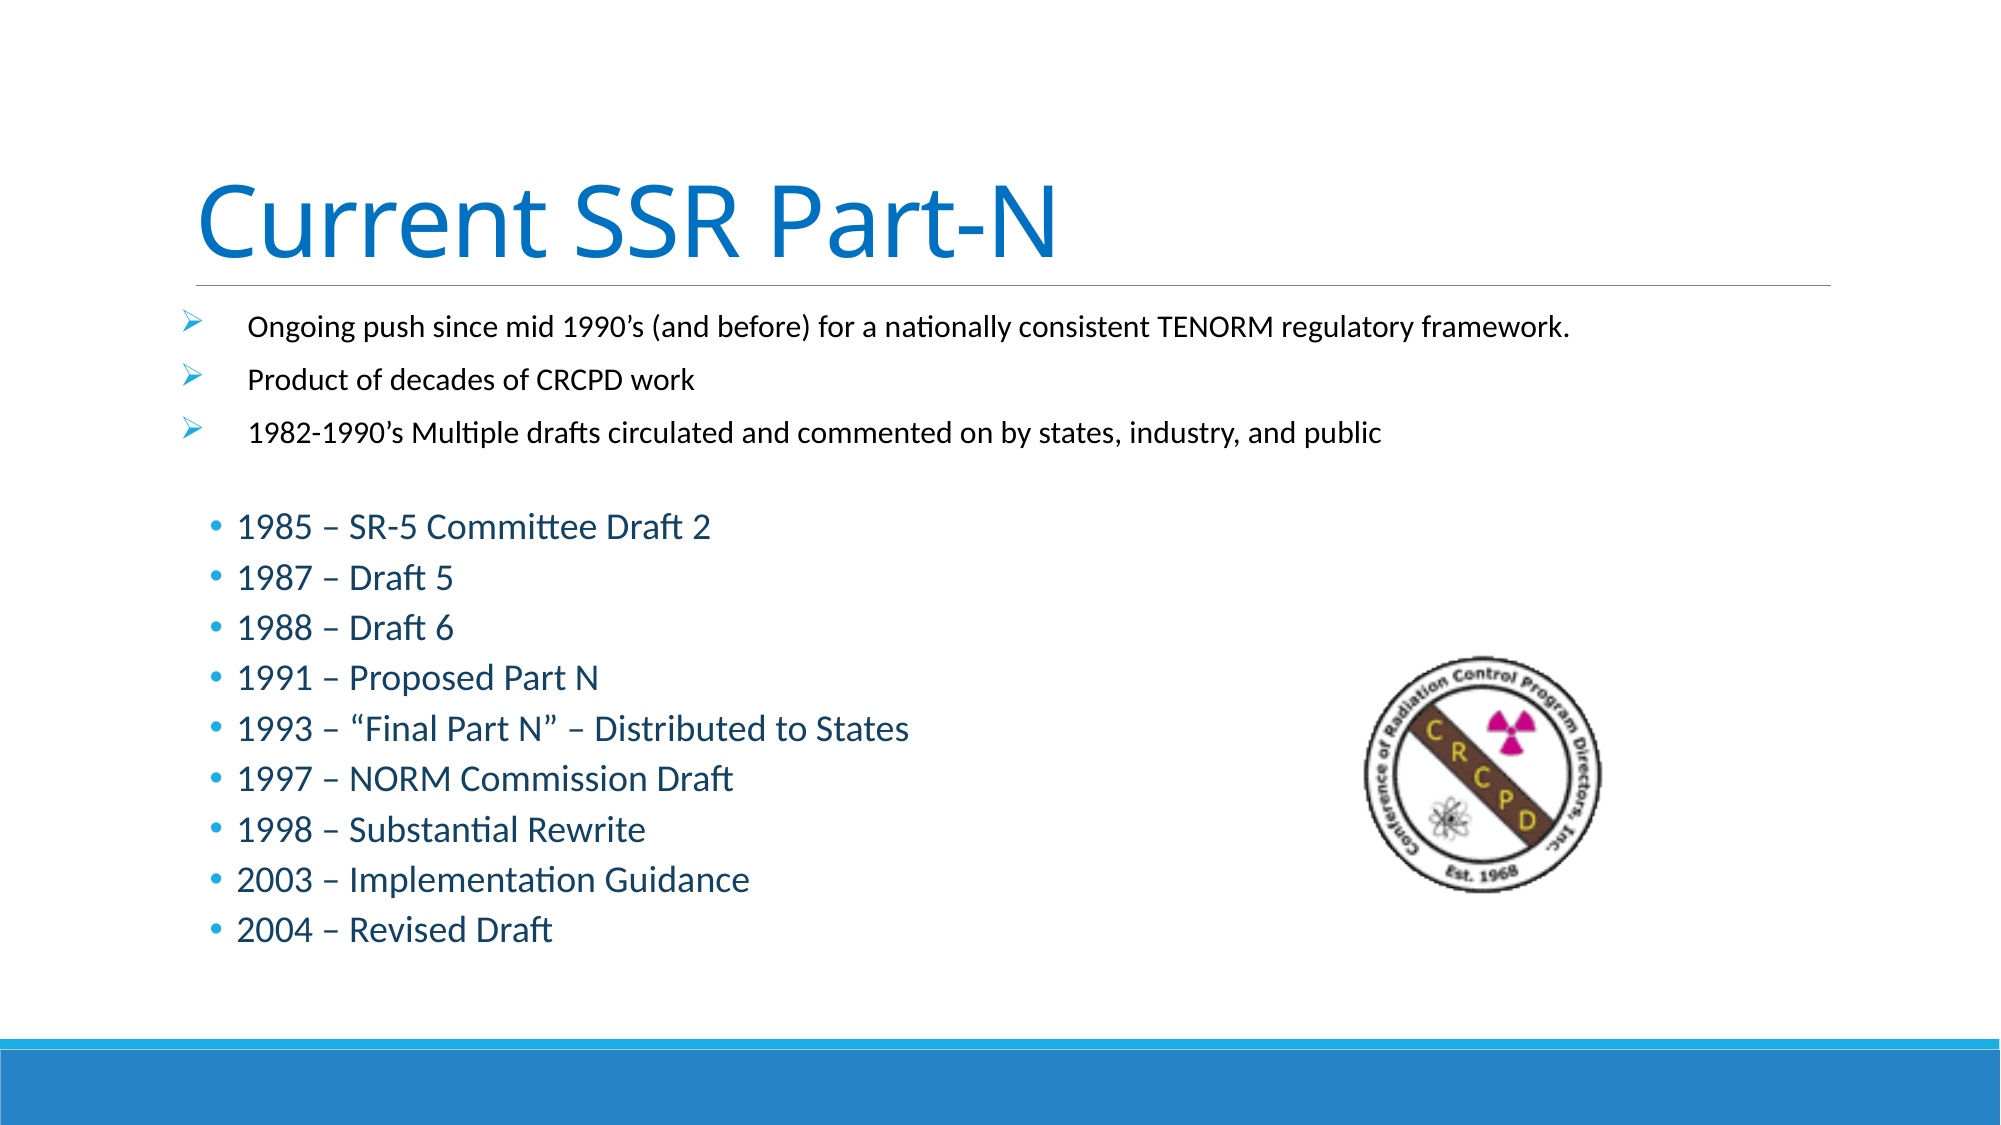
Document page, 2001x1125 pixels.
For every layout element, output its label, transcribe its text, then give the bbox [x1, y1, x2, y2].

title Current SSR Part-N [180, 47, 1830, 285]
list Ongoing push since mid 1990’s (and before) for a nationally consistent TENORM regulatory framework. Product of decades of CRCPD work 1982-1990’s Multiple drafts circulated and commented on by states, industry, and public 1985 – SR-5 Committee Draft 2 1987 – Draft 5 1988 – Draft 6 1991 – Proposed Part N 1993 – “Final Part N” – Distributed to States 1997 – NORM Commission Draft 1998 – Substantial Rewrite 2003 – Implementation Guidance 2004 – Revised Draft [180, 302, 1830, 963]
picture [1356, 648, 1608, 900]
